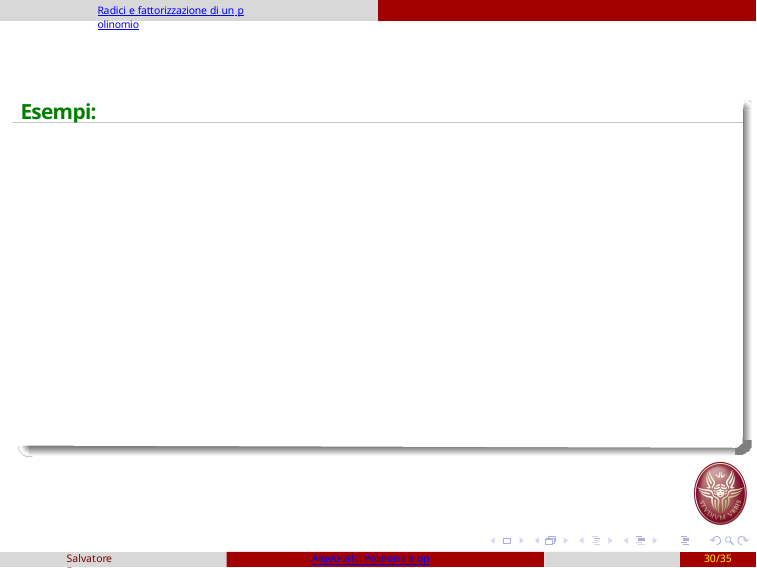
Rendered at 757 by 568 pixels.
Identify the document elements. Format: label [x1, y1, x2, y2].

footer [309, 552, 462, 568]
slide_number [64, 552, 163, 568]
text_box [0, 0, 756, 567]
